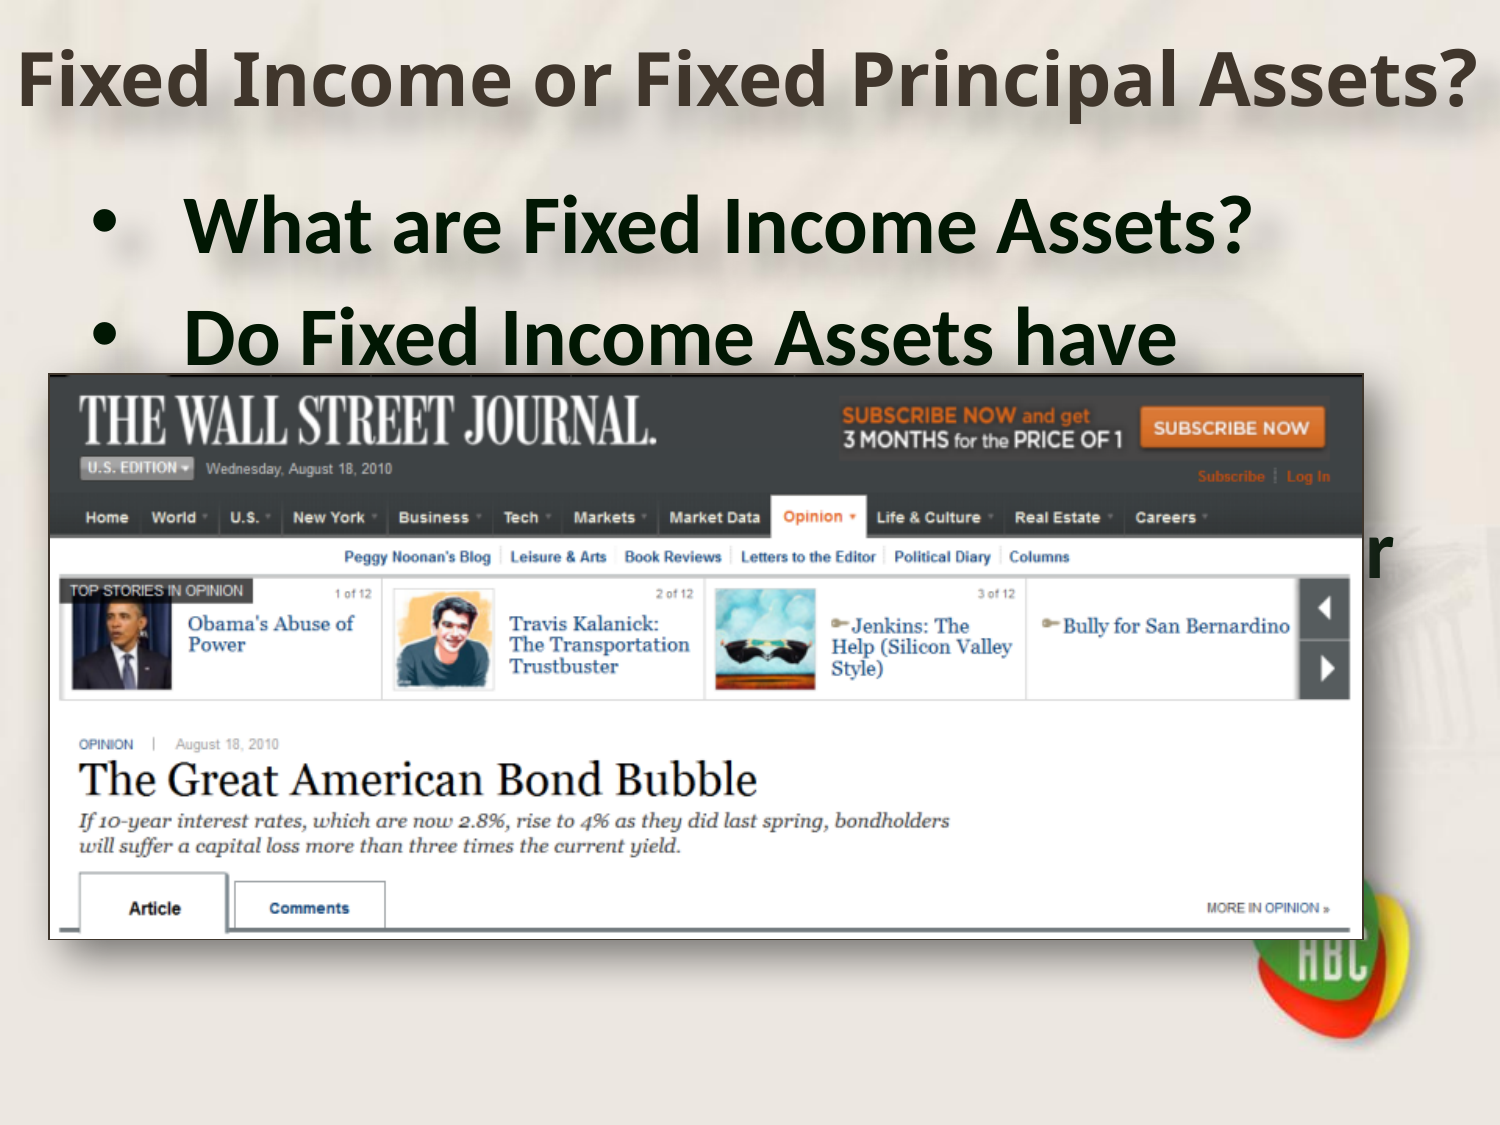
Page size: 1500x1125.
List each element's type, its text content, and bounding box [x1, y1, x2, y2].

picture [0, 150, 1500, 1125]
list What are Fixed Income Assets? Do Fixed Income Assets have Protection of Principal? Have you or anyone you know ever lost money in bonds? What is the ‘Bond Bubble’? [75, 162, 1450, 863]
title Fixed Income or Fixed Principal Assets? [0, 0, 1500, 150]
